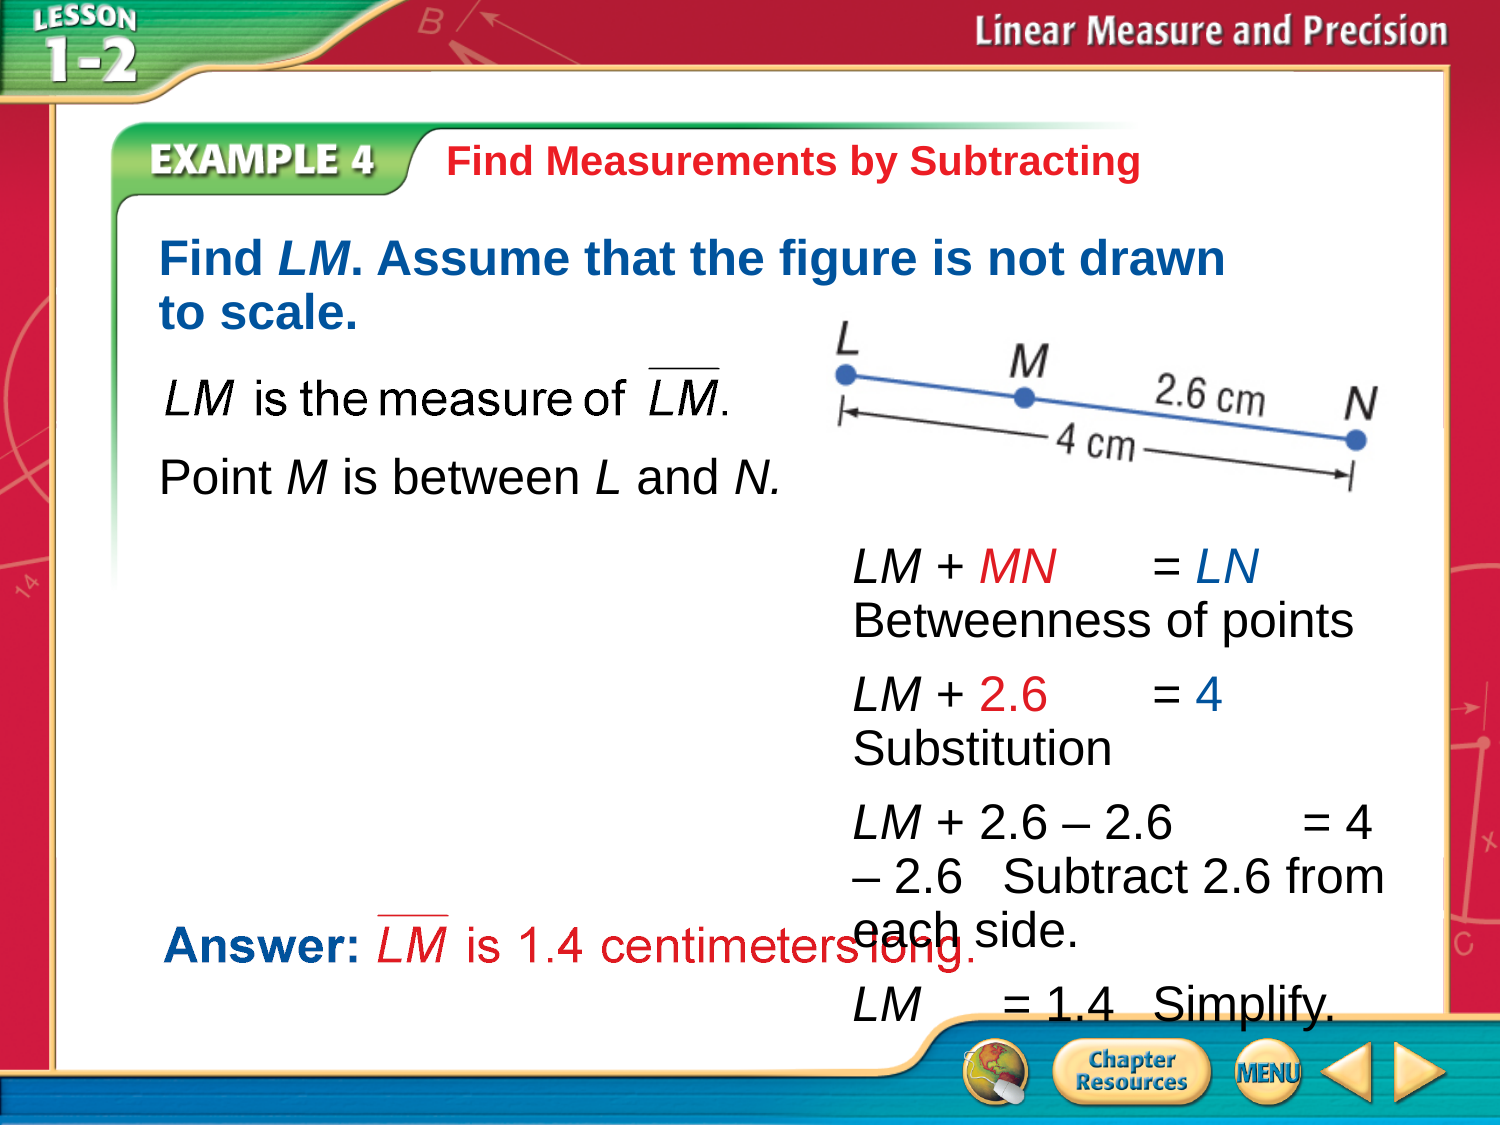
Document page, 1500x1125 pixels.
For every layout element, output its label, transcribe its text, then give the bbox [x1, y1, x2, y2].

picture [0, 0, 1500, 1125]
text_box Point M is between L and N. [87, 444, 1413, 513]
picture [155, 902, 984, 985]
picture [395, 1083, 412, 1088]
text_box Find Measurements by Subtracting [431, 126, 1413, 192]
text_box LM + MN = LN Betweenness of points LM + 2.6 = 4 Substitution LM + 2.6 – 2.6 = 4 – 2.6 Subtract 2.6 from each side. LM = 1.4 Simplify. [87, 532, 1429, 1040]
text_box Find LM. Assume that the figure is not drawn to scale. [143, 224, 1263, 348]
